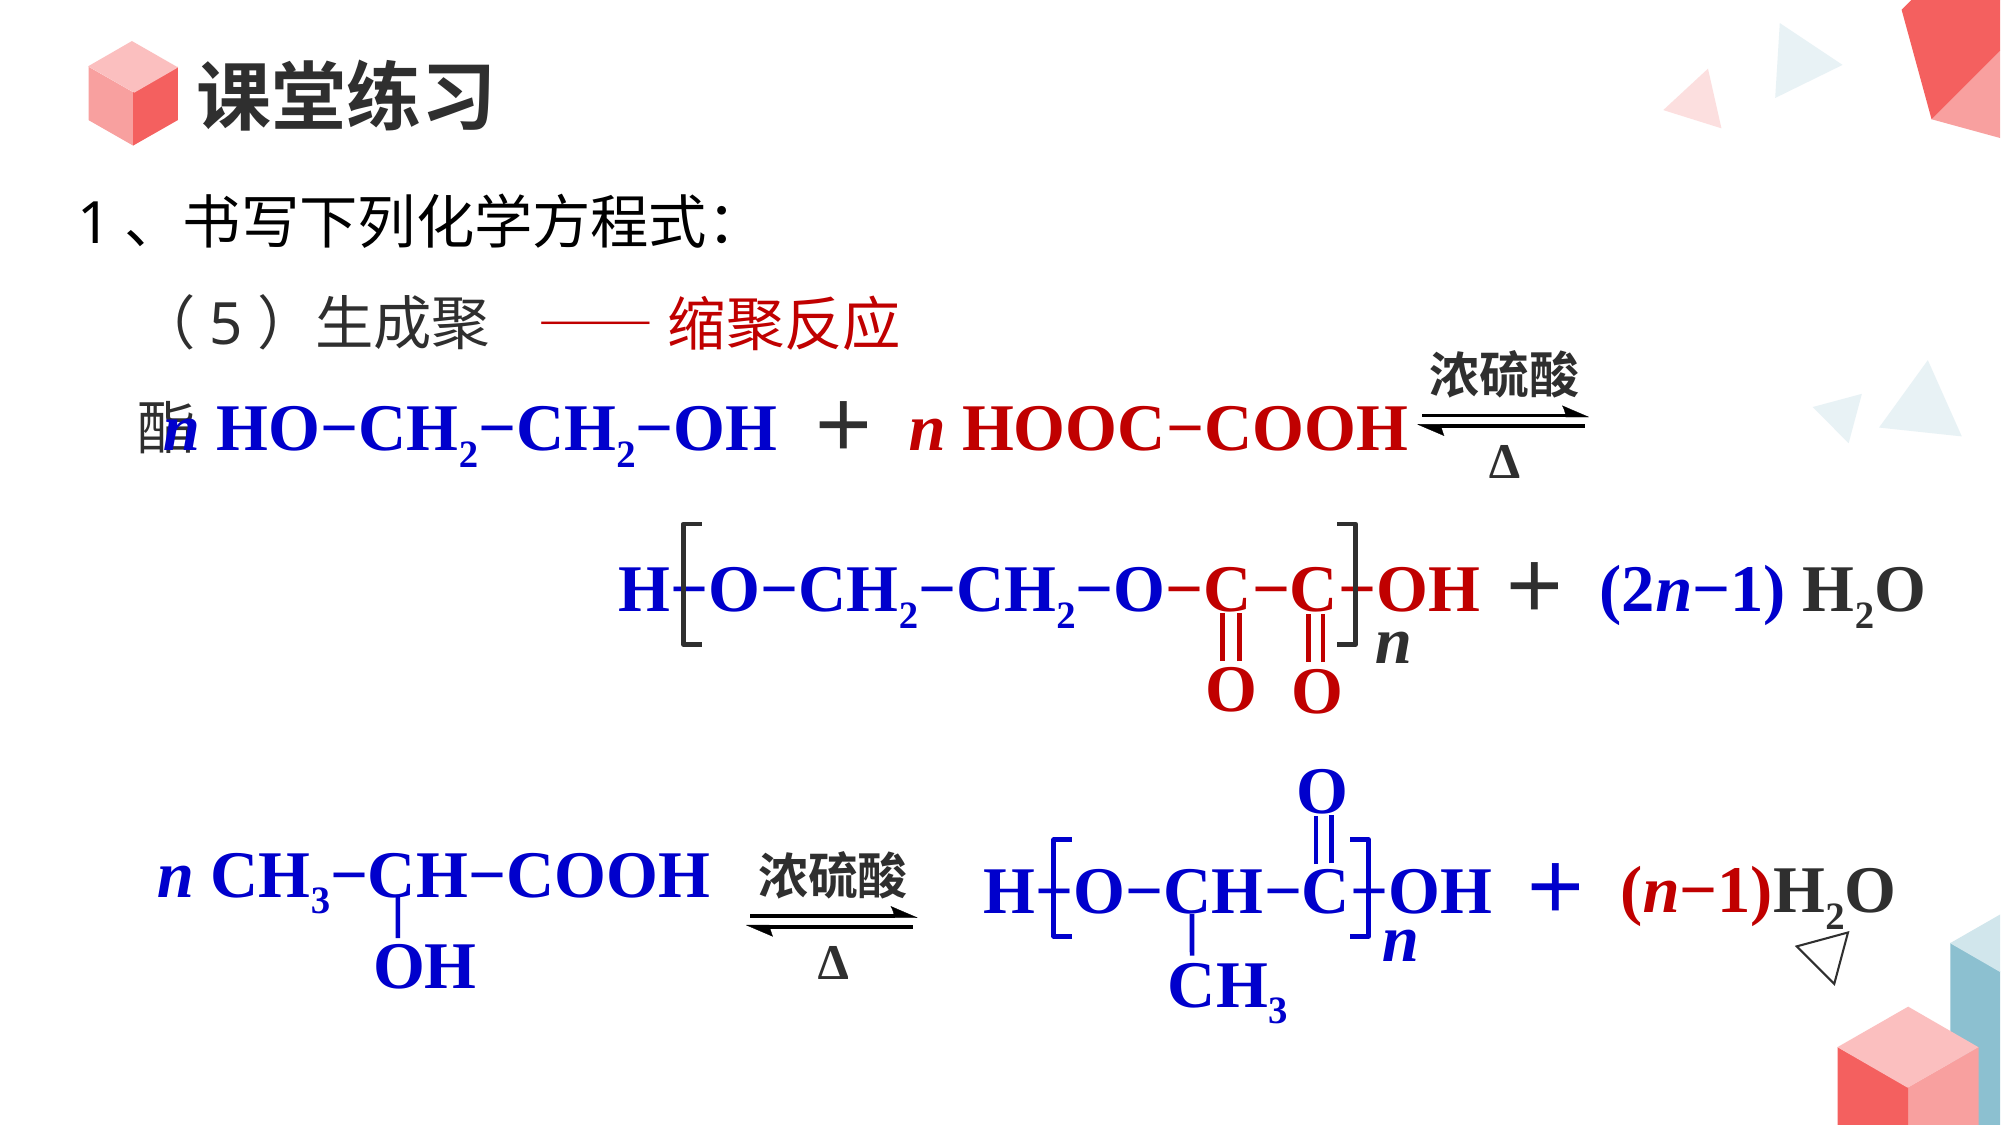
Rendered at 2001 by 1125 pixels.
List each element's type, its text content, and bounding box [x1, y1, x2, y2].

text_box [587, 523, 1503, 736]
text_box 1、书写下列化学方程式： [62, 177, 1000, 263]
text_box ＋ (n−1)H2O [1510, 838, 1912, 945]
text_box ＋ (2n−1) H2O [1503, 537, 1945, 644]
title 课堂练习 [196, 49, 1892, 141]
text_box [141, 823, 924, 1011]
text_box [957, 739, 1510, 1030]
text_box （5）生成聚酯 [122, 243, 549, 469]
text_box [148, 335, 1596, 498]
text_box ——缩聚反应 [522, 245, 949, 335]
